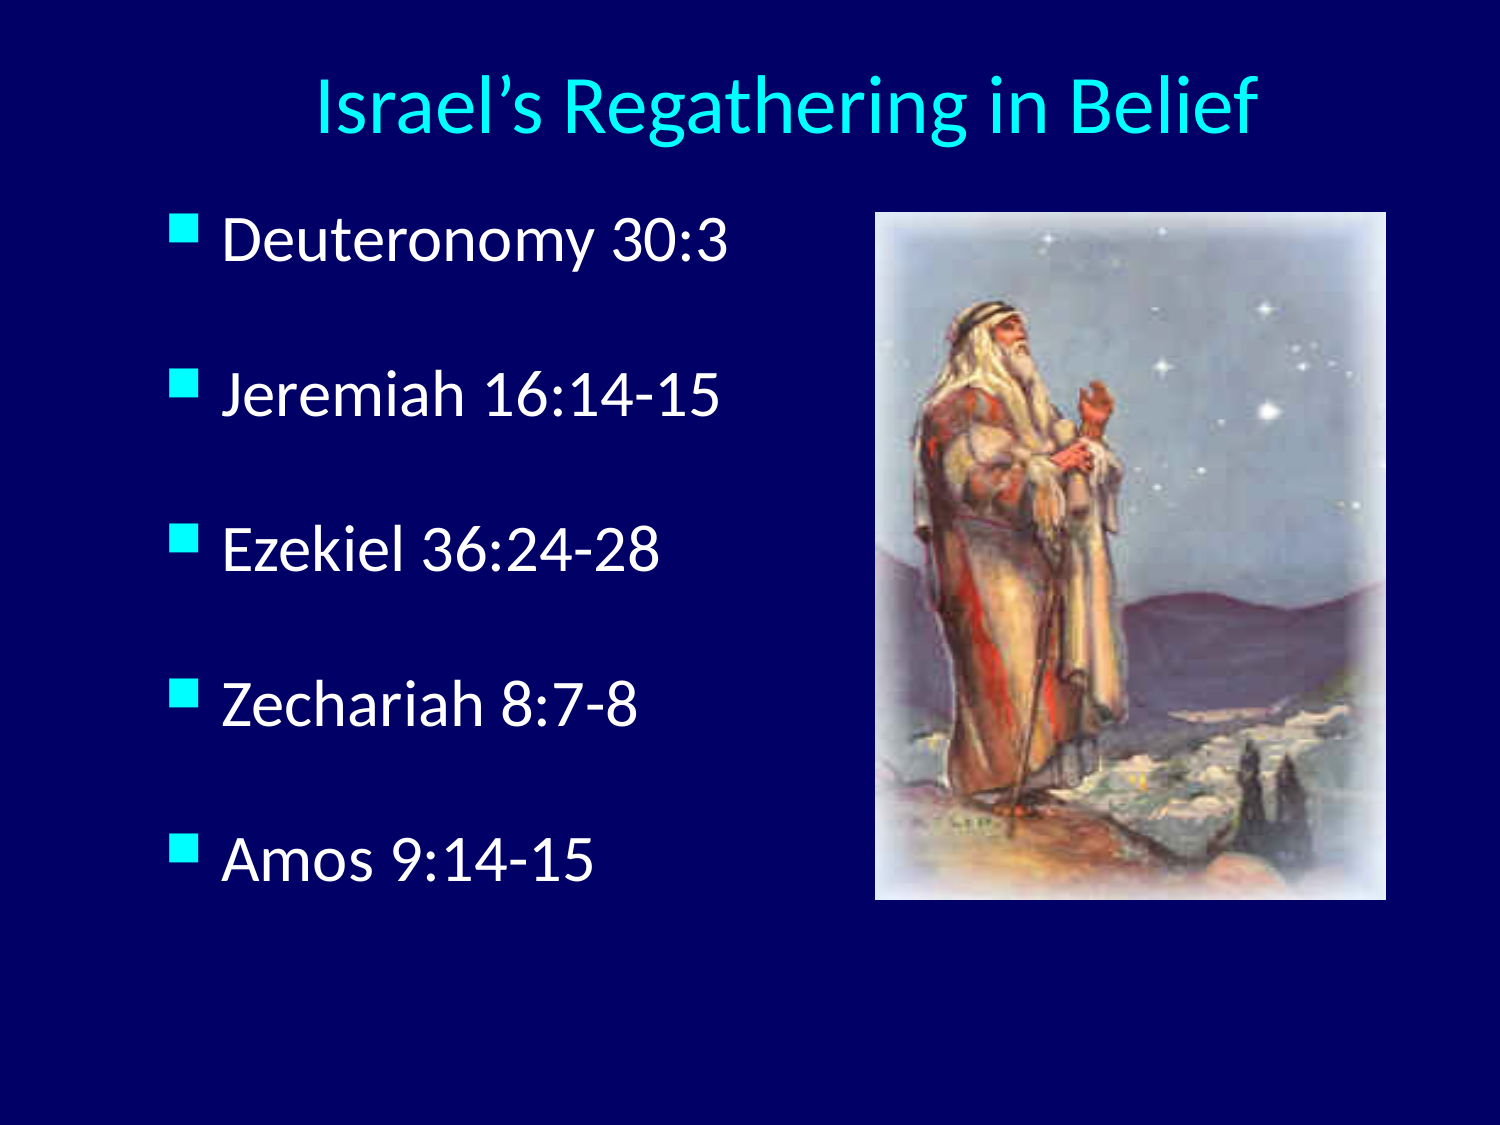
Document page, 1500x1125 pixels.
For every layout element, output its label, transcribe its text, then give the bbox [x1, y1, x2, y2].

picture [874, 212, 1386, 901]
list Deuteronomy 30:3 Jeremiah 16:14-15 Ezekiel 36:24-28 Zechariah 8:7-8 Amos 9:14-15 [149, 187, 788, 876]
title Israel’s Regathering in Belief [99, 37, 1476, 163]
